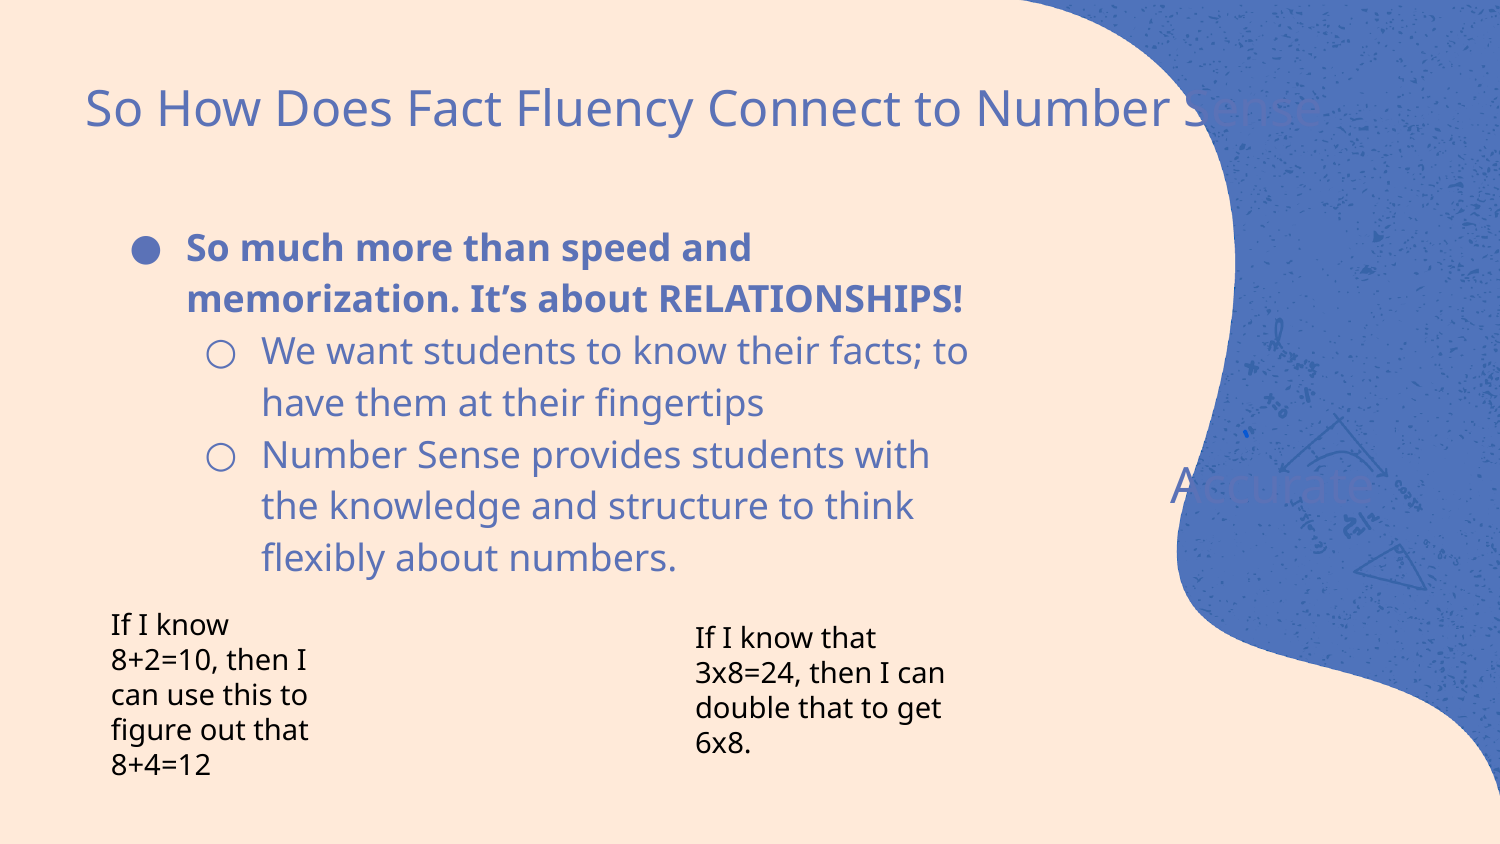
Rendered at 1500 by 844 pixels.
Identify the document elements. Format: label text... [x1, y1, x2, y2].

text_box If I know that 3x8=24, then I can double that to get 6x8. [679, 604, 998, 774]
text_box So much more than speed and memorization. It’s about RELATIONSHIPS! We want students to know their facts; to have them at their fingertips Number Sense provides students with the knowledge and structure to think flexibly about numbers. [95, 201, 998, 594]
text_box If I know 8+2=10, then I can use this to figure out that 8+4=12 [95, 591, 326, 797]
title Accurate [998, 438, 1391, 534]
title So How Does Fact Fluency Connect to Number Sense [70, 67, 1430, 152]
picture [0, 0, 1500, 844]
